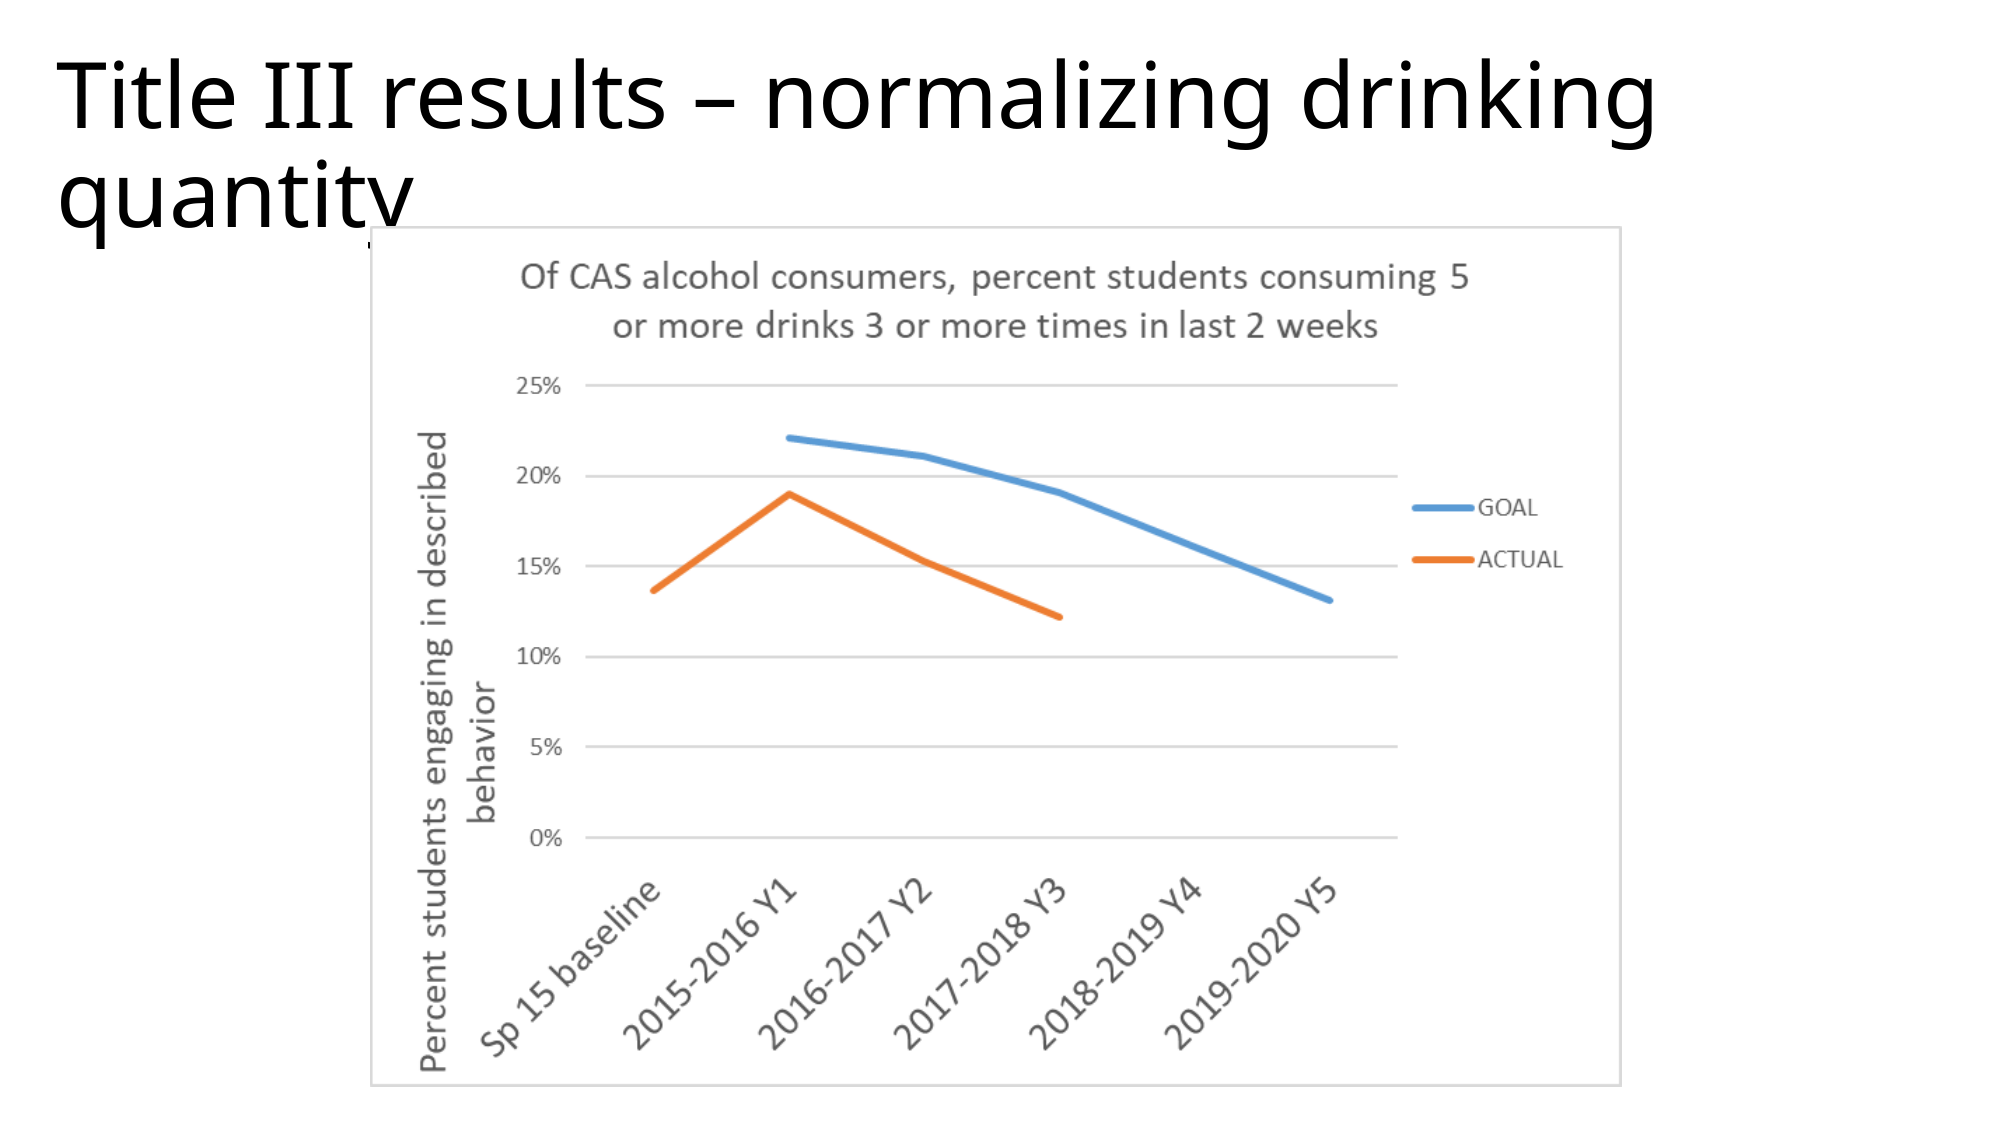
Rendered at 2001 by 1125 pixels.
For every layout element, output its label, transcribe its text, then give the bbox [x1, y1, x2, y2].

picture [370, 226, 1622, 1087]
title Title III results – normalizing drinking quantity [41, 39, 1925, 258]
